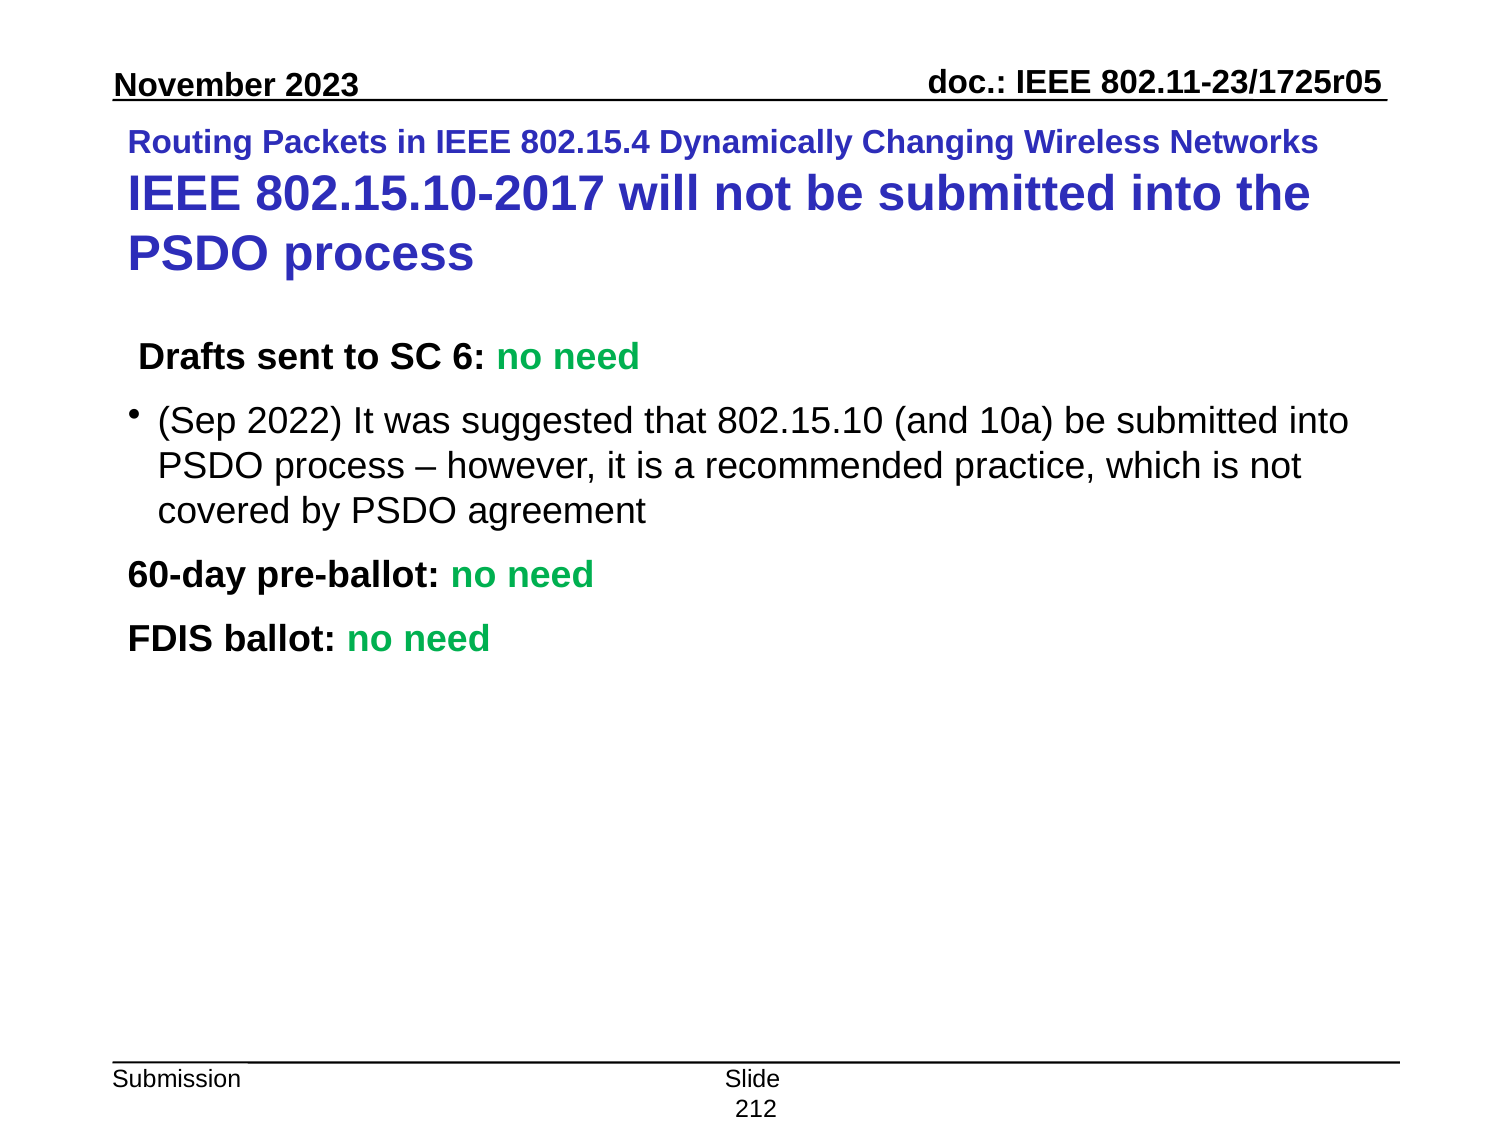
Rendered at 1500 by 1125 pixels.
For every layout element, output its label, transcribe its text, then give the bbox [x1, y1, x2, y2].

list Drafts sent to SC 6: no need (Sep 2022) It was suggested that 802.15.10 (and 10a) be submitted into PSDO process – however, it is a recommended practice, which is not covered by PSDO agreement 60-day pre-ballot: no need FDIS ballot: no need [112, 324, 1388, 1000]
slide_number Slide 212 [709, 1061, 803, 1093]
title Routing Packets in IEEE 802.15.4 Dynamically Changing Wireless Networks IEEE 802.15.10-2017 will not be submitted into the PSDO process [112, 112, 1388, 288]
